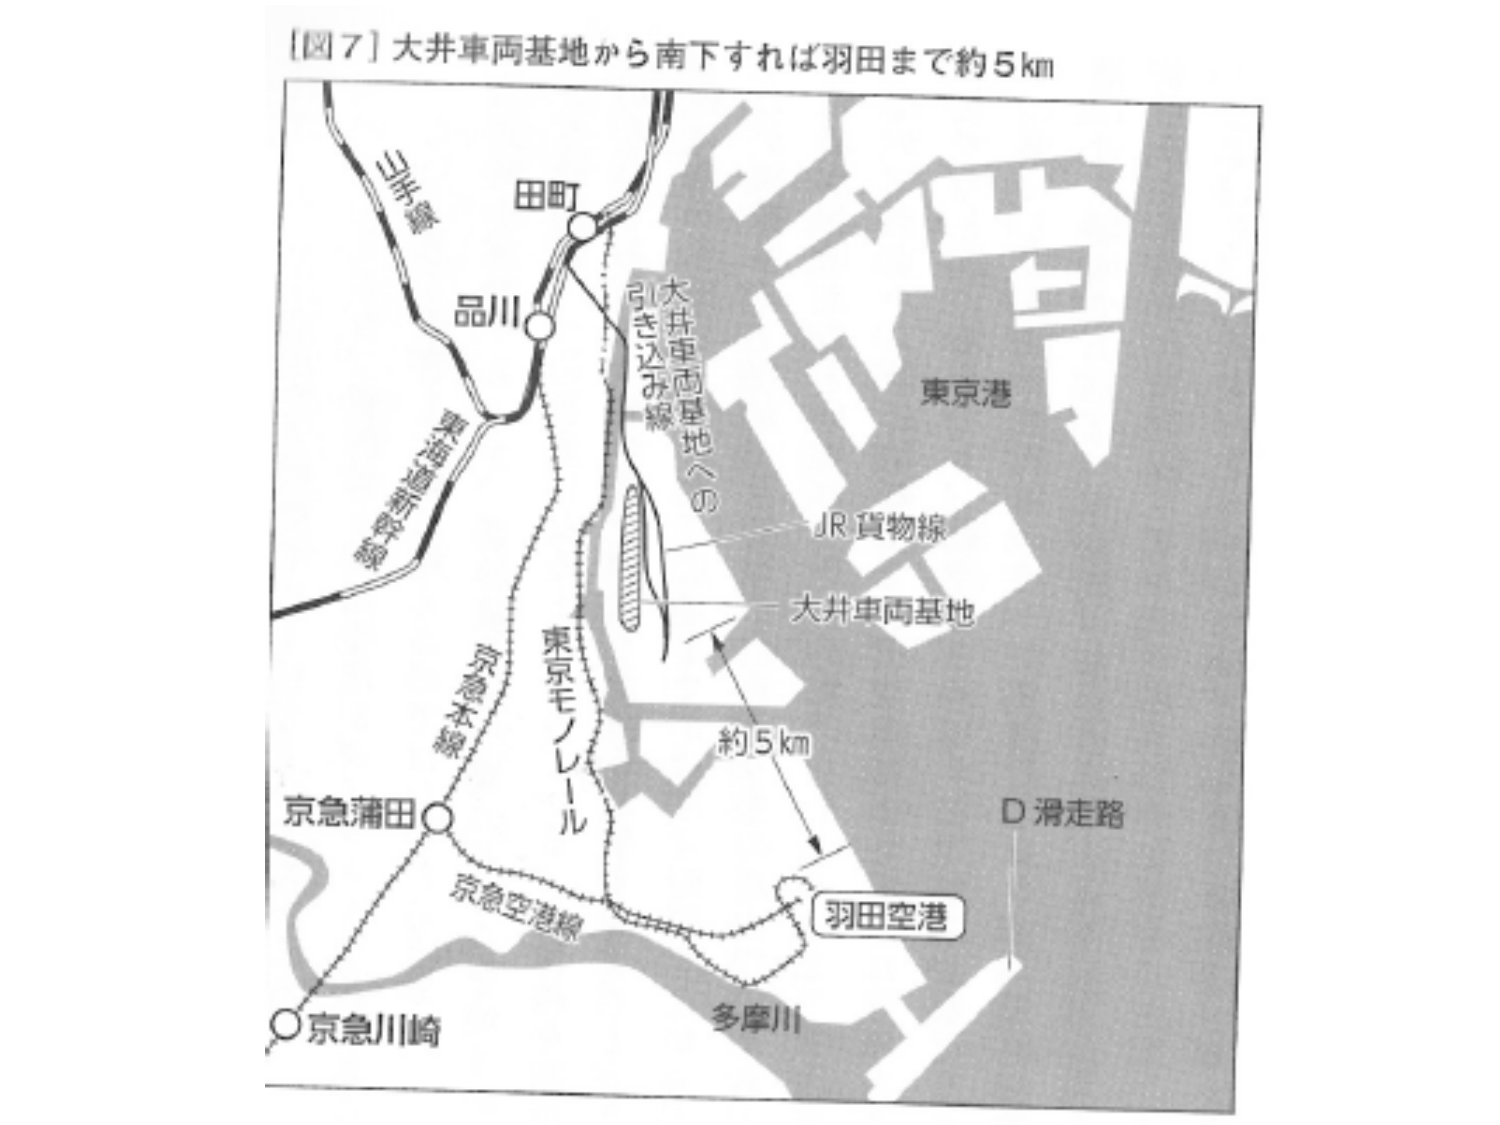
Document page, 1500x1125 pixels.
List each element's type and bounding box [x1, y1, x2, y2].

picture [265, 4, 1270, 1125]
